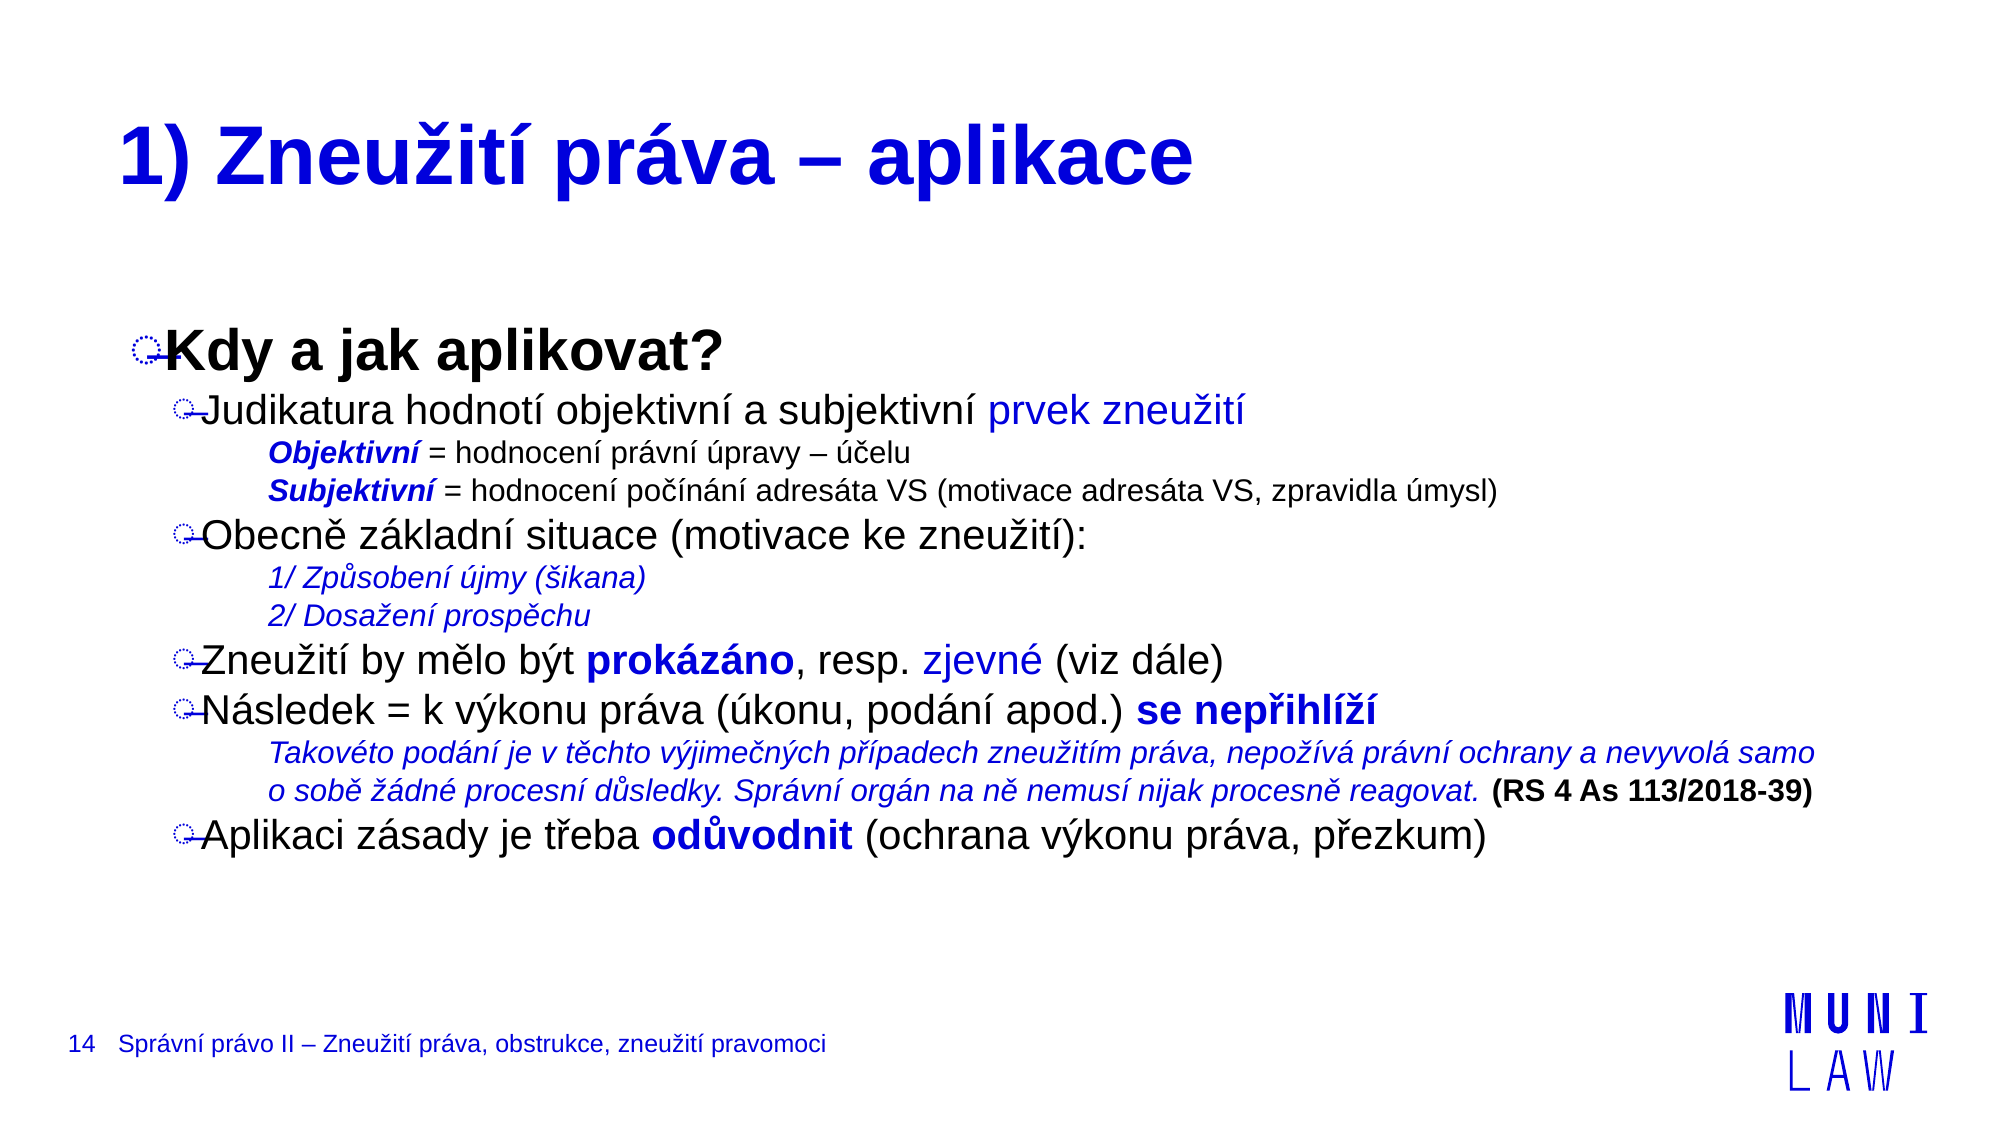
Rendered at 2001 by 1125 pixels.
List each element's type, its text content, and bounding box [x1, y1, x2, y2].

footer Správní právo II – Zneužití práva, obstrukce, zneužití pravomoci [118, 1021, 1418, 1063]
slide_number 14 [67, 1021, 110, 1063]
title 1) Zneužití práva – aplikace [118, 118, 1883, 193]
list Kdy a jak aplikovat? Judikatura hodnotí objektivní a subjektivní prvek zneužití Objektivní = hodnocení právní úpravy – účelu Subjektivní = hodnocení počínání adresáta VS (motivace adresáta VS, zpravidla úmysl) Obecně základní situace (motivace ke zneužití): 1/ Způsobení újmy (šikana) 2/ Dosažení prospěchu Zneužití by mělo být prokázáno, resp. zjevné (viz dále) Následek = k výkonu práva (úkonu, podání apod.) se nepřihlíží Takovéto podání je v těchto výjimečných případech zneužitím práva, nepožívá právní ochrany a nevyvolá samo o sobě žádné procesní důsledky. Správní orgán na ně nemusí nijak procesně reagovat. (RS 4 As 113/2018-39) Aplikaci zásady je třeba odůvodnit (ochrana výkonu práva, přezkum) [118, 277, 1883, 957]
